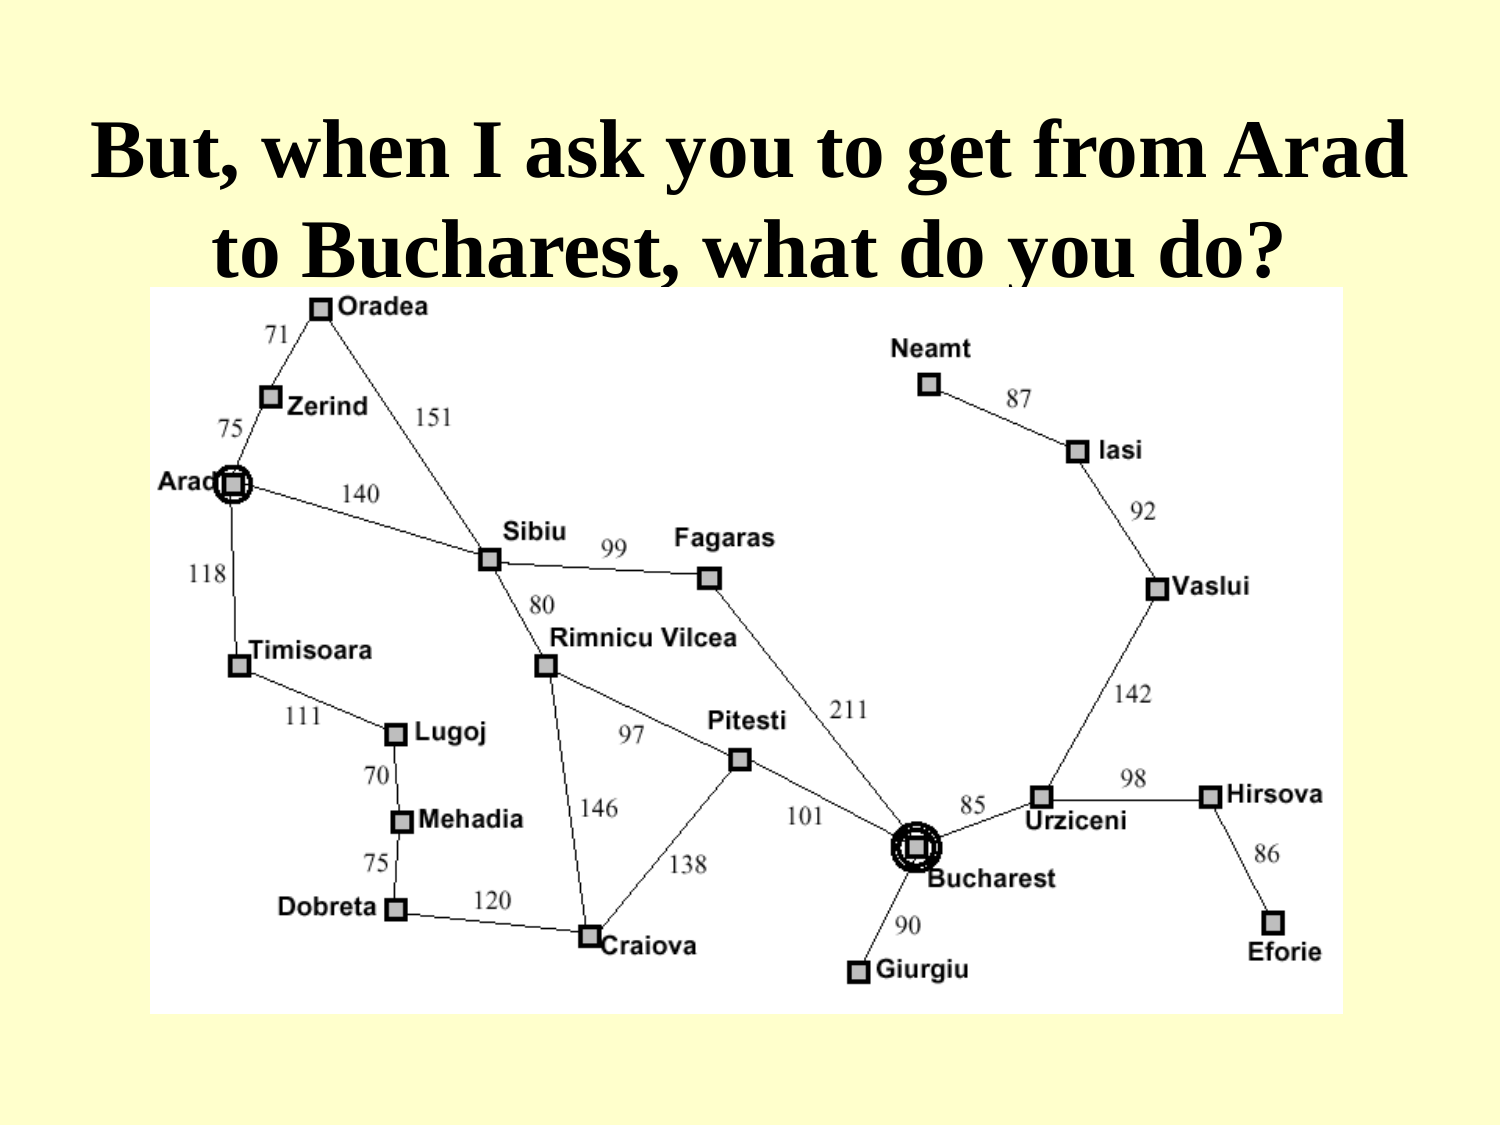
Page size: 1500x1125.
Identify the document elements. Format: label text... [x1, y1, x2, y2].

title But, when I ask you to get from Arad to Bucharest, what do you do? [37, 99, 1463, 288]
picture [149, 287, 1343, 1015]
